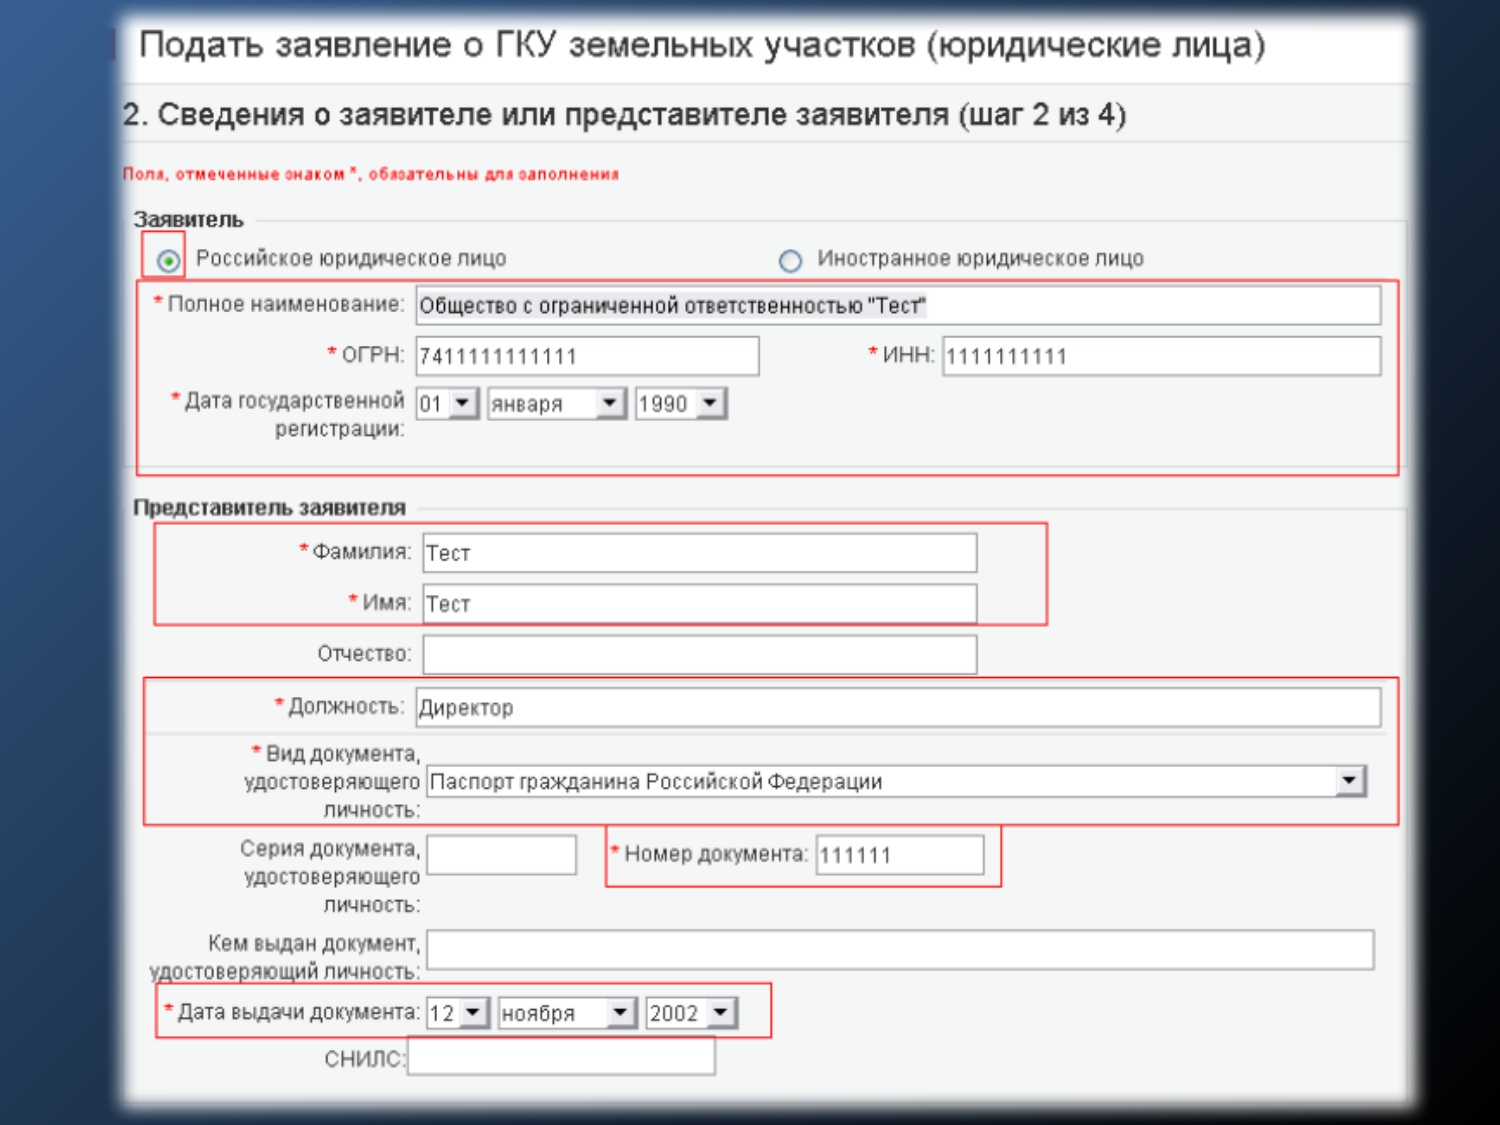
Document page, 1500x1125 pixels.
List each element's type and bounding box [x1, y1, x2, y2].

picture [104, 0, 1433, 1125]
